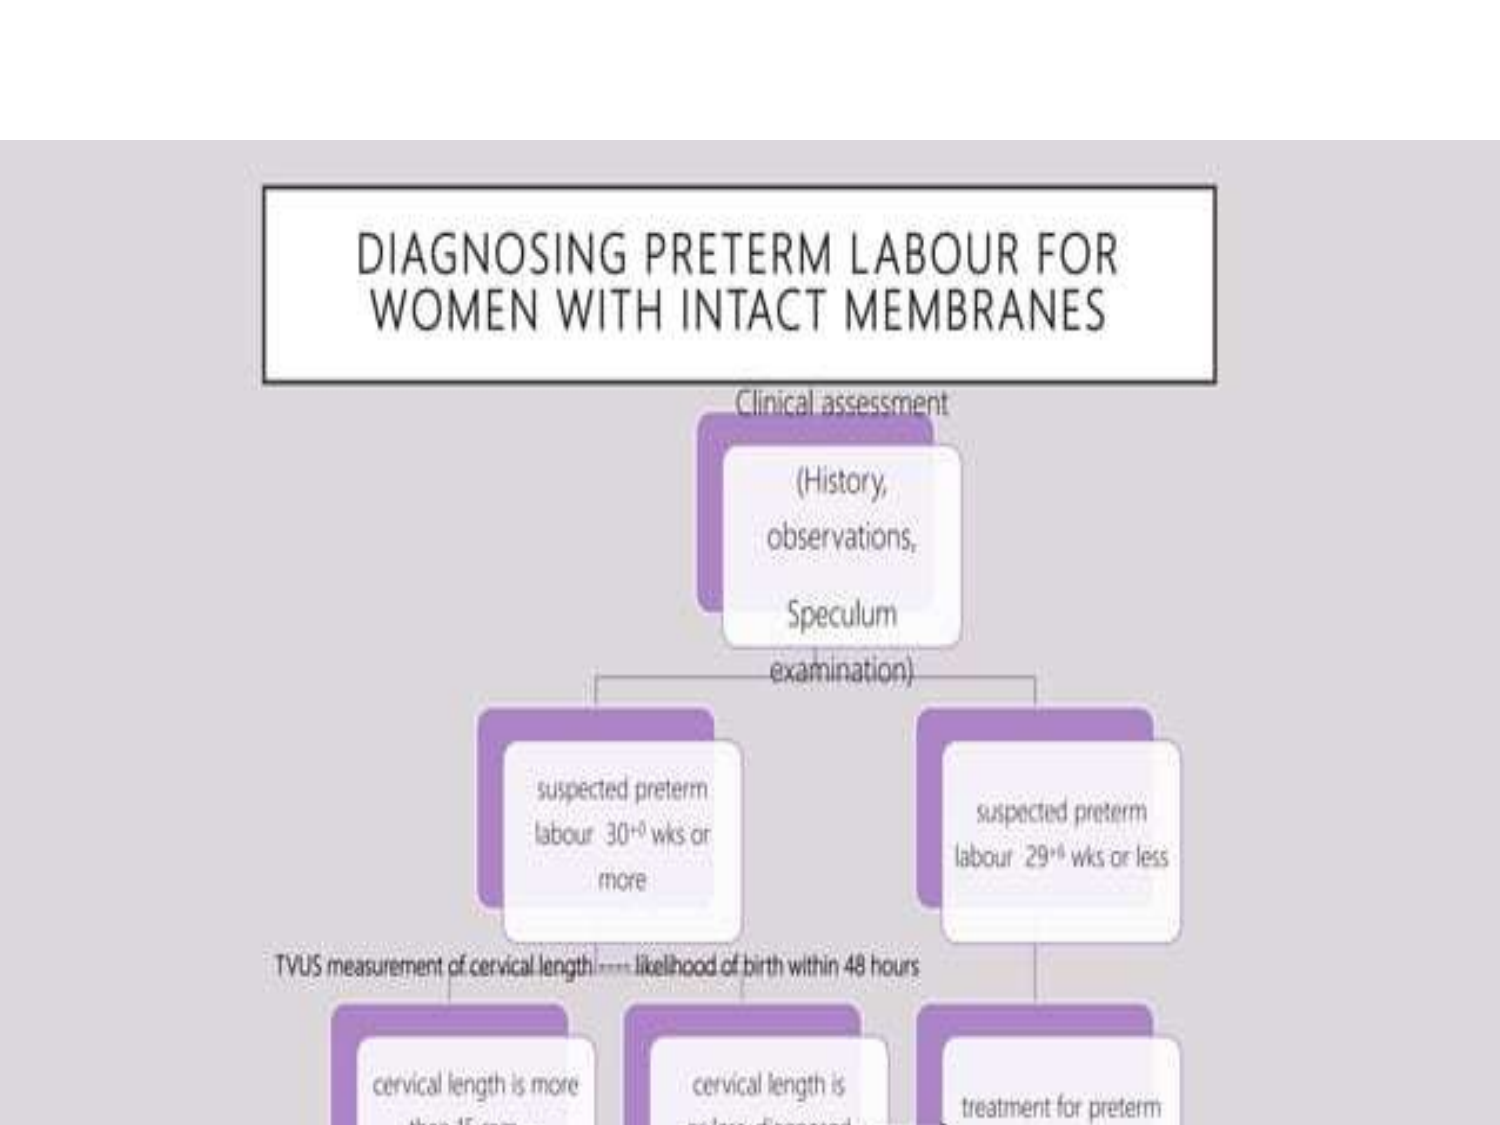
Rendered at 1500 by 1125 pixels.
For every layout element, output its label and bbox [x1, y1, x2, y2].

picture [0, 139, 1500, 1125]
